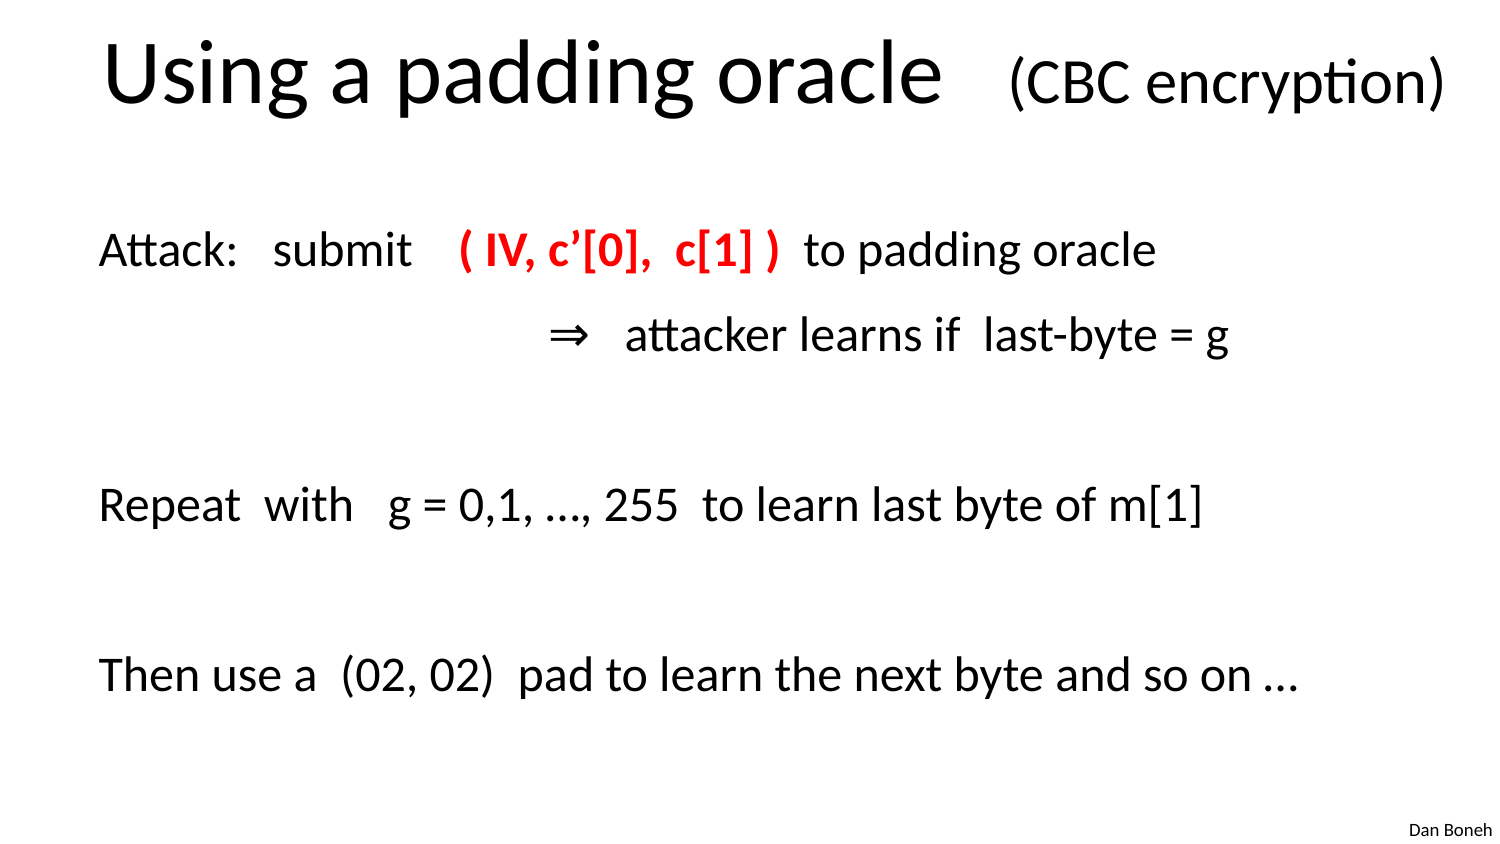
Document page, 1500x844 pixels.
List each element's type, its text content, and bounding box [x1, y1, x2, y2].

text_box Attack: submit ( IV, c’[0], c[1] ) to padding oracle ⇒ attacker learns if last-byte = g Repeat with g = 0,1, …, 255 to learn last byte of m[1] Then use a (02, 02) pad to learn the next byte and so on … [84, 209, 1314, 709]
title Using a padding oracle (CBC encryption) [75, 0, 1475, 138]
